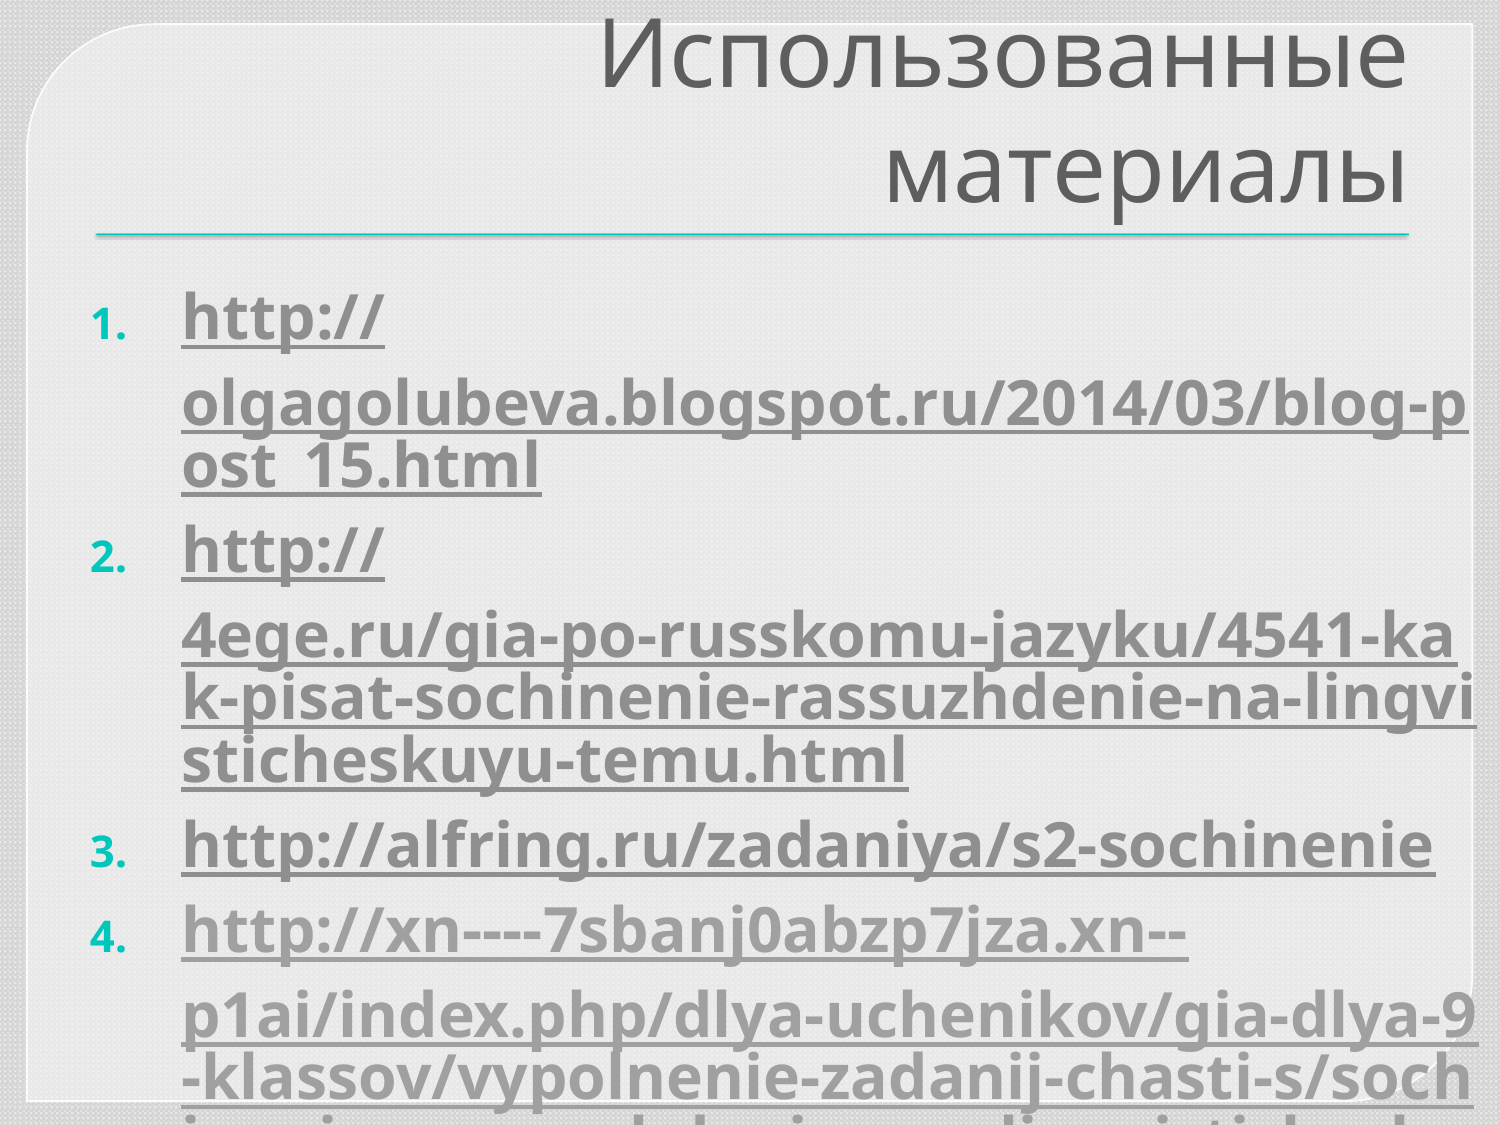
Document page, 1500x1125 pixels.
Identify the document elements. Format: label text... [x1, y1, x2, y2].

title Использованные материалы [75, 41, 1425, 230]
list http://olgagolubeva.blogspot.ru/2014/03/blog-post_15.html http://4ege.ru/gia-po-russkomu-jazyku/4541-kak-pisat-sochinenie-rassuzhdenie-na-lingvisticheskuyu-temu.html http://alfring.ru/zadaniya/s2-sochinenie http://xn----7sbanj0abzp7jza.xn--p1ai/index.php/dlya-uchenikov/gia-dlya-9-klassov/vypolnenie-zadanij-chasti-s/sochineniya-rassuzhdeniya-na-lingvisticheskuyu-temu-2013g/380-sochinenie-na-gia-2013-goda-po-testu-9 [75, 270, 1500, 1125]
